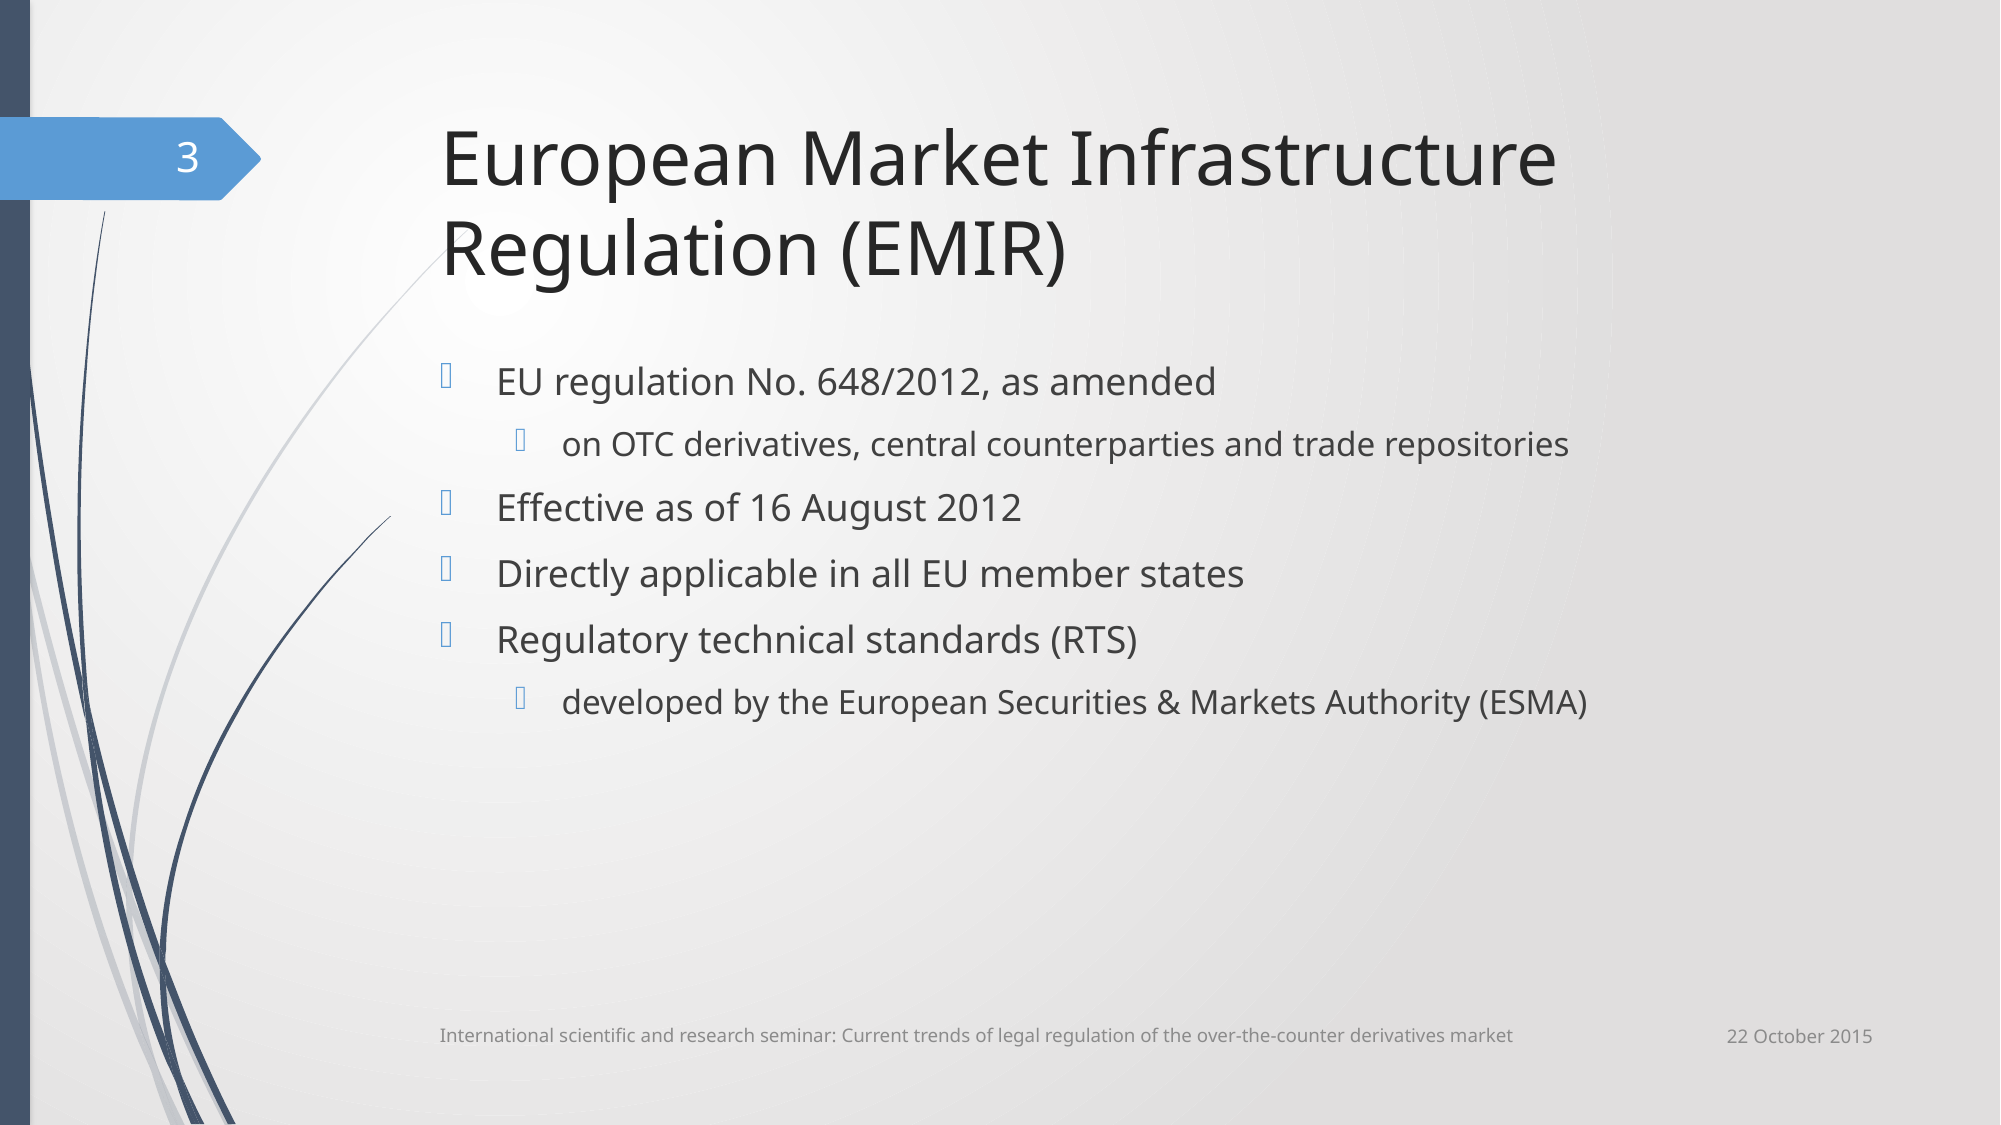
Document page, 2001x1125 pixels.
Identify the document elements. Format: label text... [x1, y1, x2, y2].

list EU regulation No. 648/2012, as amended on OTC derivatives, central counterparties and trade repositories Effective as of 16 August 2012 Directly applicable in all EU member states Regulatory technical standards (RTS) developed by the European Securities & Markets Authority (ESMA) [424, 350, 1888, 970]
title European Market Infrastructure Regulation (EMIR) [425, 102, 1888, 313]
slide_number 3 [87, 129, 216, 190]
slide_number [1699, 1005, 1888, 1067]
footer International scientific and research seminar: Current trends of legal regulation of the over-the-counter derivatives market [424, 1006, 1675, 1067]
